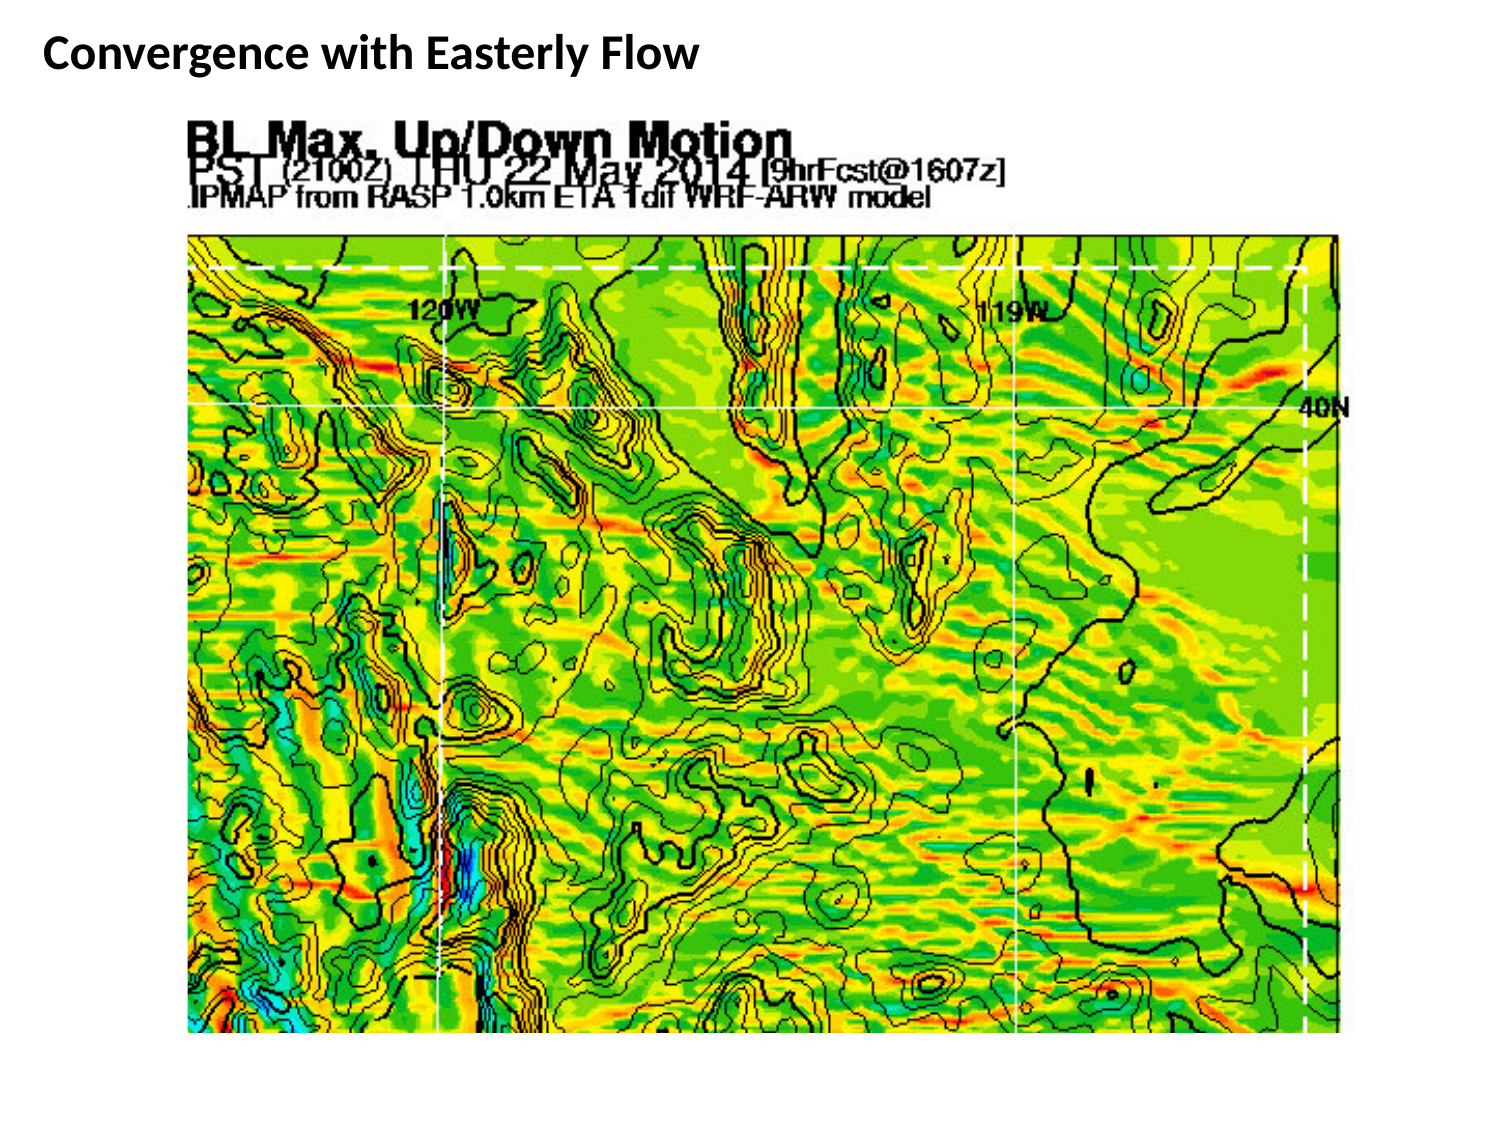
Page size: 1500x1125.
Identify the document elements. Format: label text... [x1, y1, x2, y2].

text_box Convergence with Easterly Flow [28, 11, 715, 87]
picture [187, 88, 1458, 1033]
